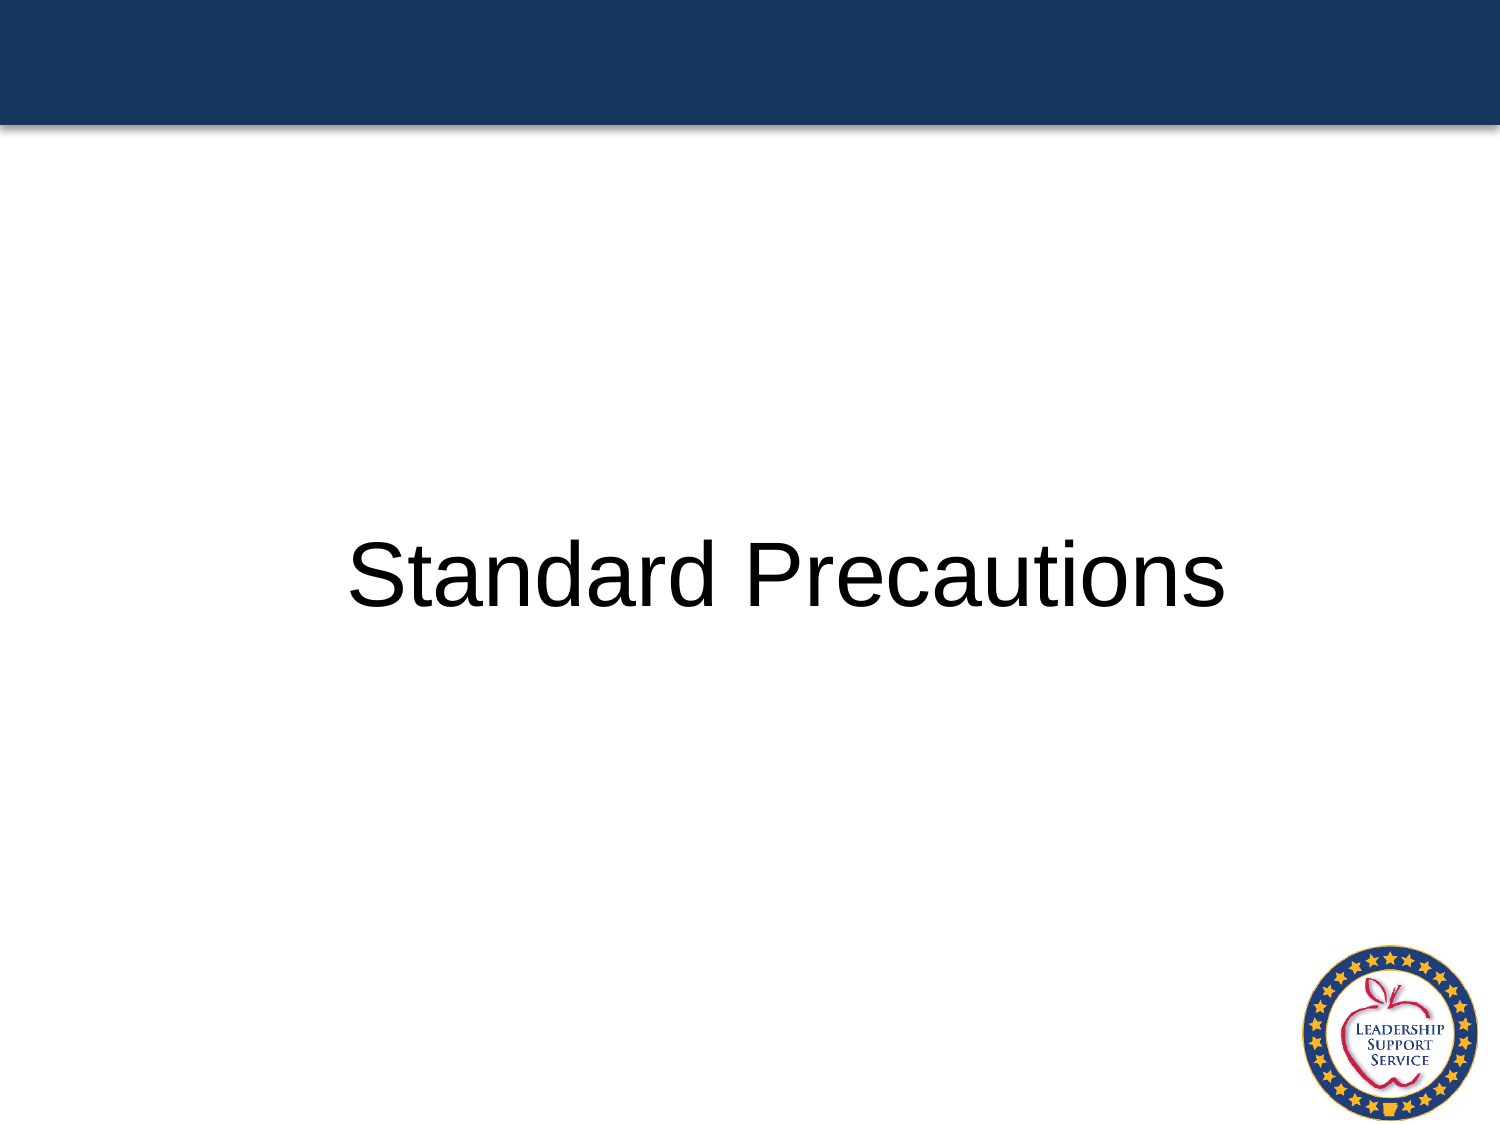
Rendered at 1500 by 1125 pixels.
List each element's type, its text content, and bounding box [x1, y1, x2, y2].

text_box Standard Precautions [51, 500, 1449, 625]
picture [1302, 945, 1478, 1121]
text_box [0, 0, 1500, 127]
